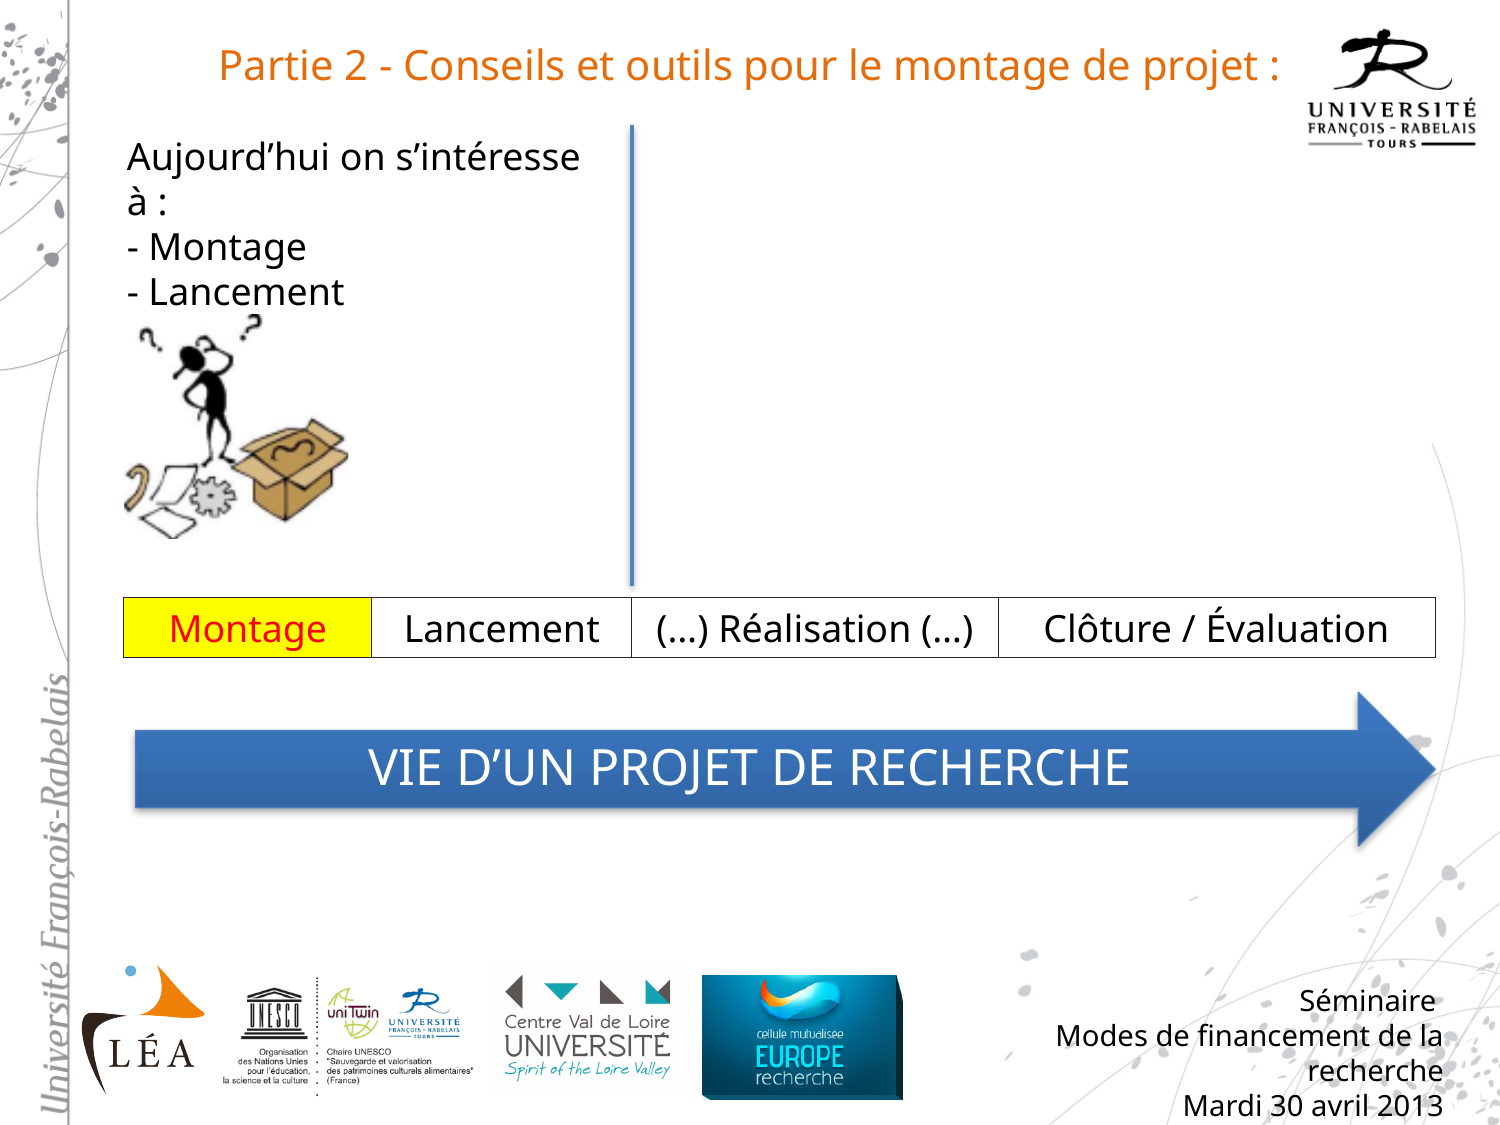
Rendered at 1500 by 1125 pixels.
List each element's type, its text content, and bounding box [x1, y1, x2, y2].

list Partie 2 - Conseils et outils pour le montage de projet : [75, 30, 1425, 1000]
text_box (…) Réalisation (…) [631, 597, 998, 658]
text_box Montage [123, 597, 371, 658]
text_box Aujourd’hui on s’intéresse à : - Montage - Lancement [112, 125, 628, 321]
text_box VIE D’UN PROJET DE RECHERCHE [194, 727, 1306, 803]
picture [0, 0, 1500, 1125]
text_box Lancement [371, 597, 631, 658]
text_box Clôture / Évaluation [998, 597, 1436, 658]
text_box Aujourd’hui on s’intéresse à : - Montage - Lancement [636, 125, 644, 321]
text_box [134, 691, 1436, 847]
